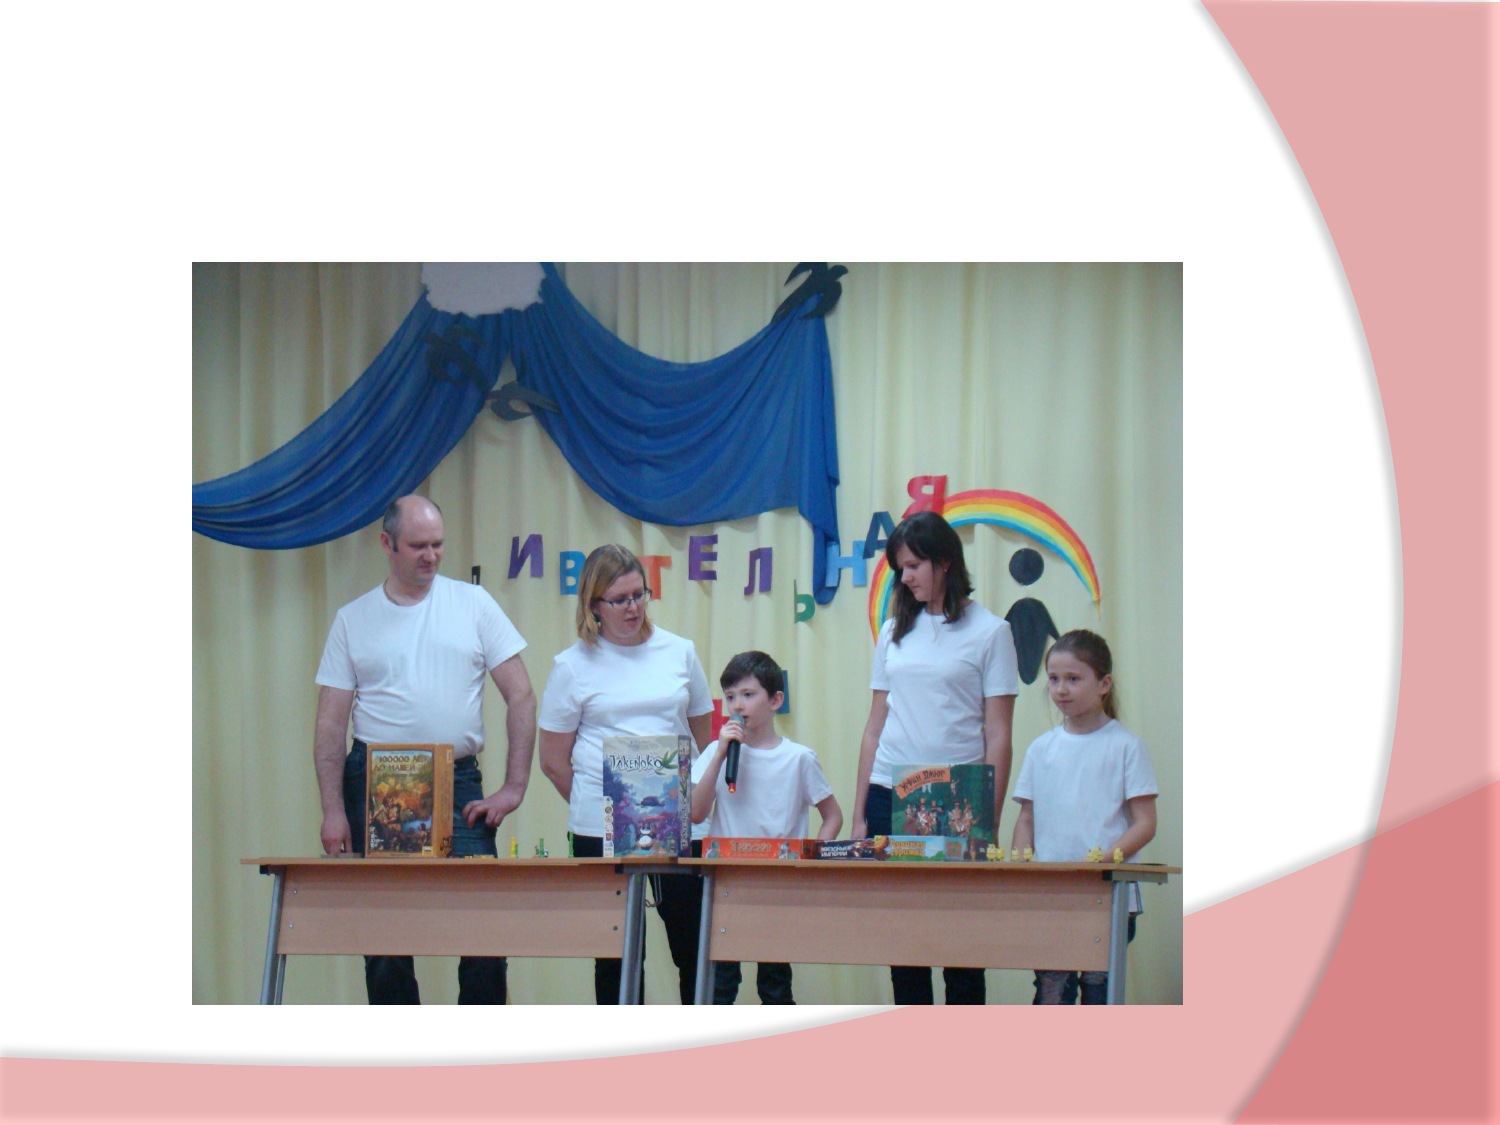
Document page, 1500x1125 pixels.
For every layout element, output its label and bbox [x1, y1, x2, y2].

list [192, 262, 1183, 1005]
